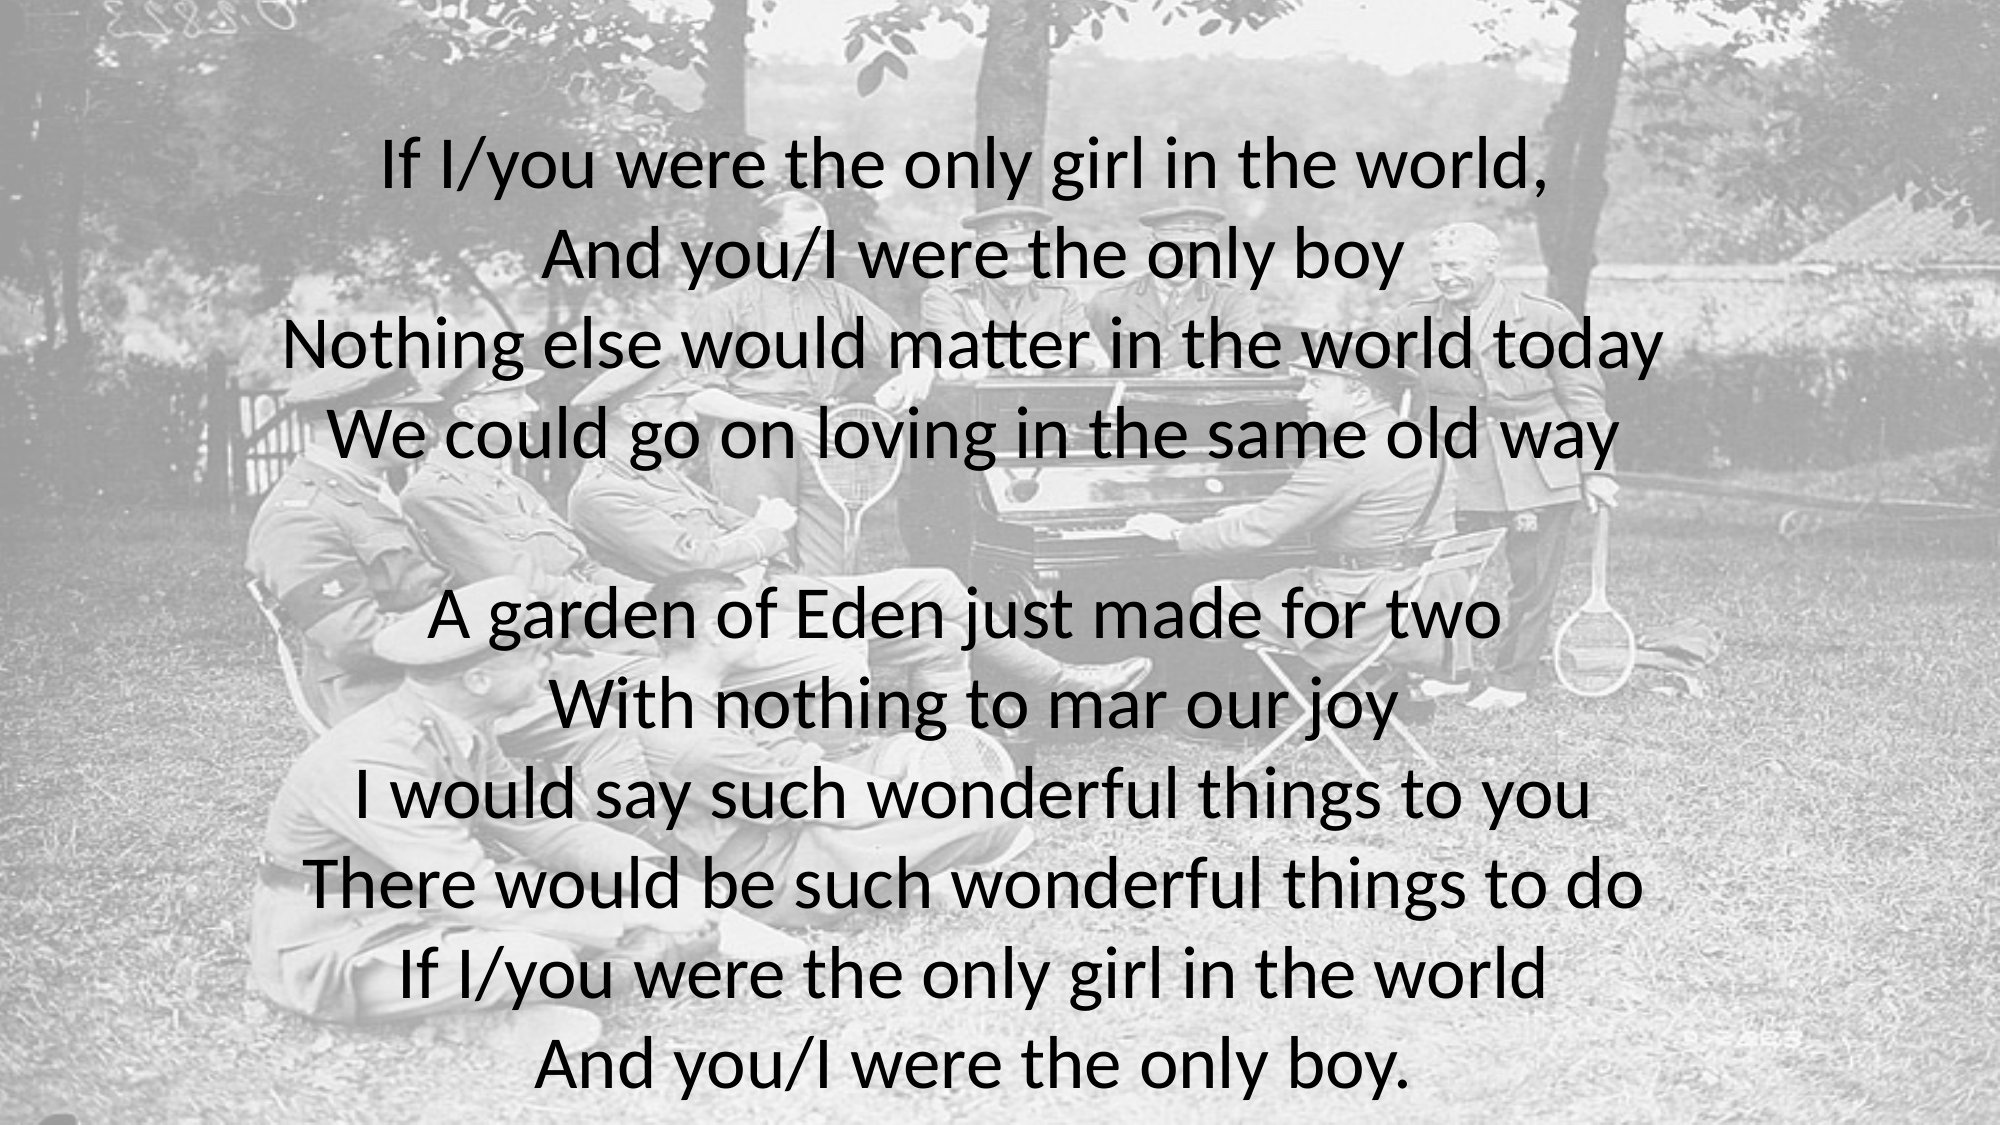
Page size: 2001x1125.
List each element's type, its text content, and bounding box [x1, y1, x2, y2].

text_box If I/you were the only girl in the world, And you/I were the only boy Nothing else would matter in the world today We could go on loving in the same old way A garden of Eden just made for two With nothing to mar our joy I would say such wonderful things to you There would be such wonderful things to do If I/you were the only girl in the world And you/I were the only boy. [189, 106, 1759, 1125]
